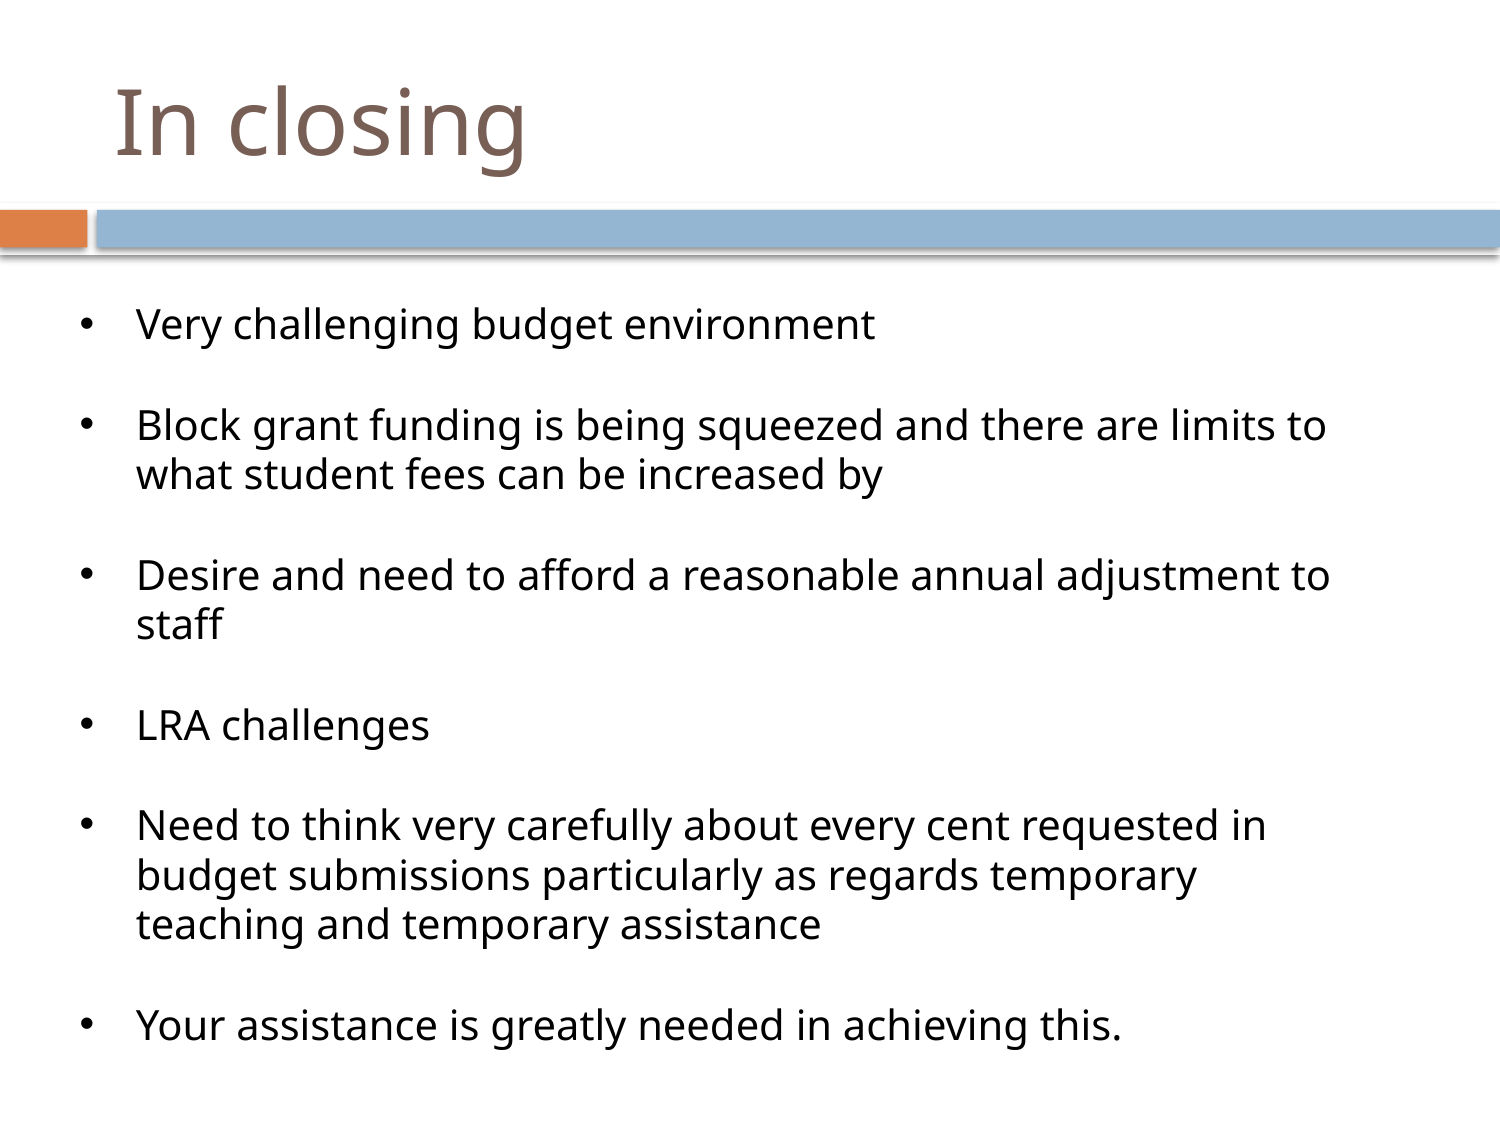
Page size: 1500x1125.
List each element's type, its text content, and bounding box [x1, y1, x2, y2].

text_box Very challenging budget environment Block grant funding is being squeezed and there are limits to what student fees can be increased by Desire and need to afford a reasonable annual adjustment to staff LRA challenges Need to think very carefully about every cent requested in budget submissions particularly as regards temporary teaching and temporary assistance Your assistance is greatly needed in achieving this. [64, 290, 1388, 1056]
title In closing [99, 37, 1438, 201]
